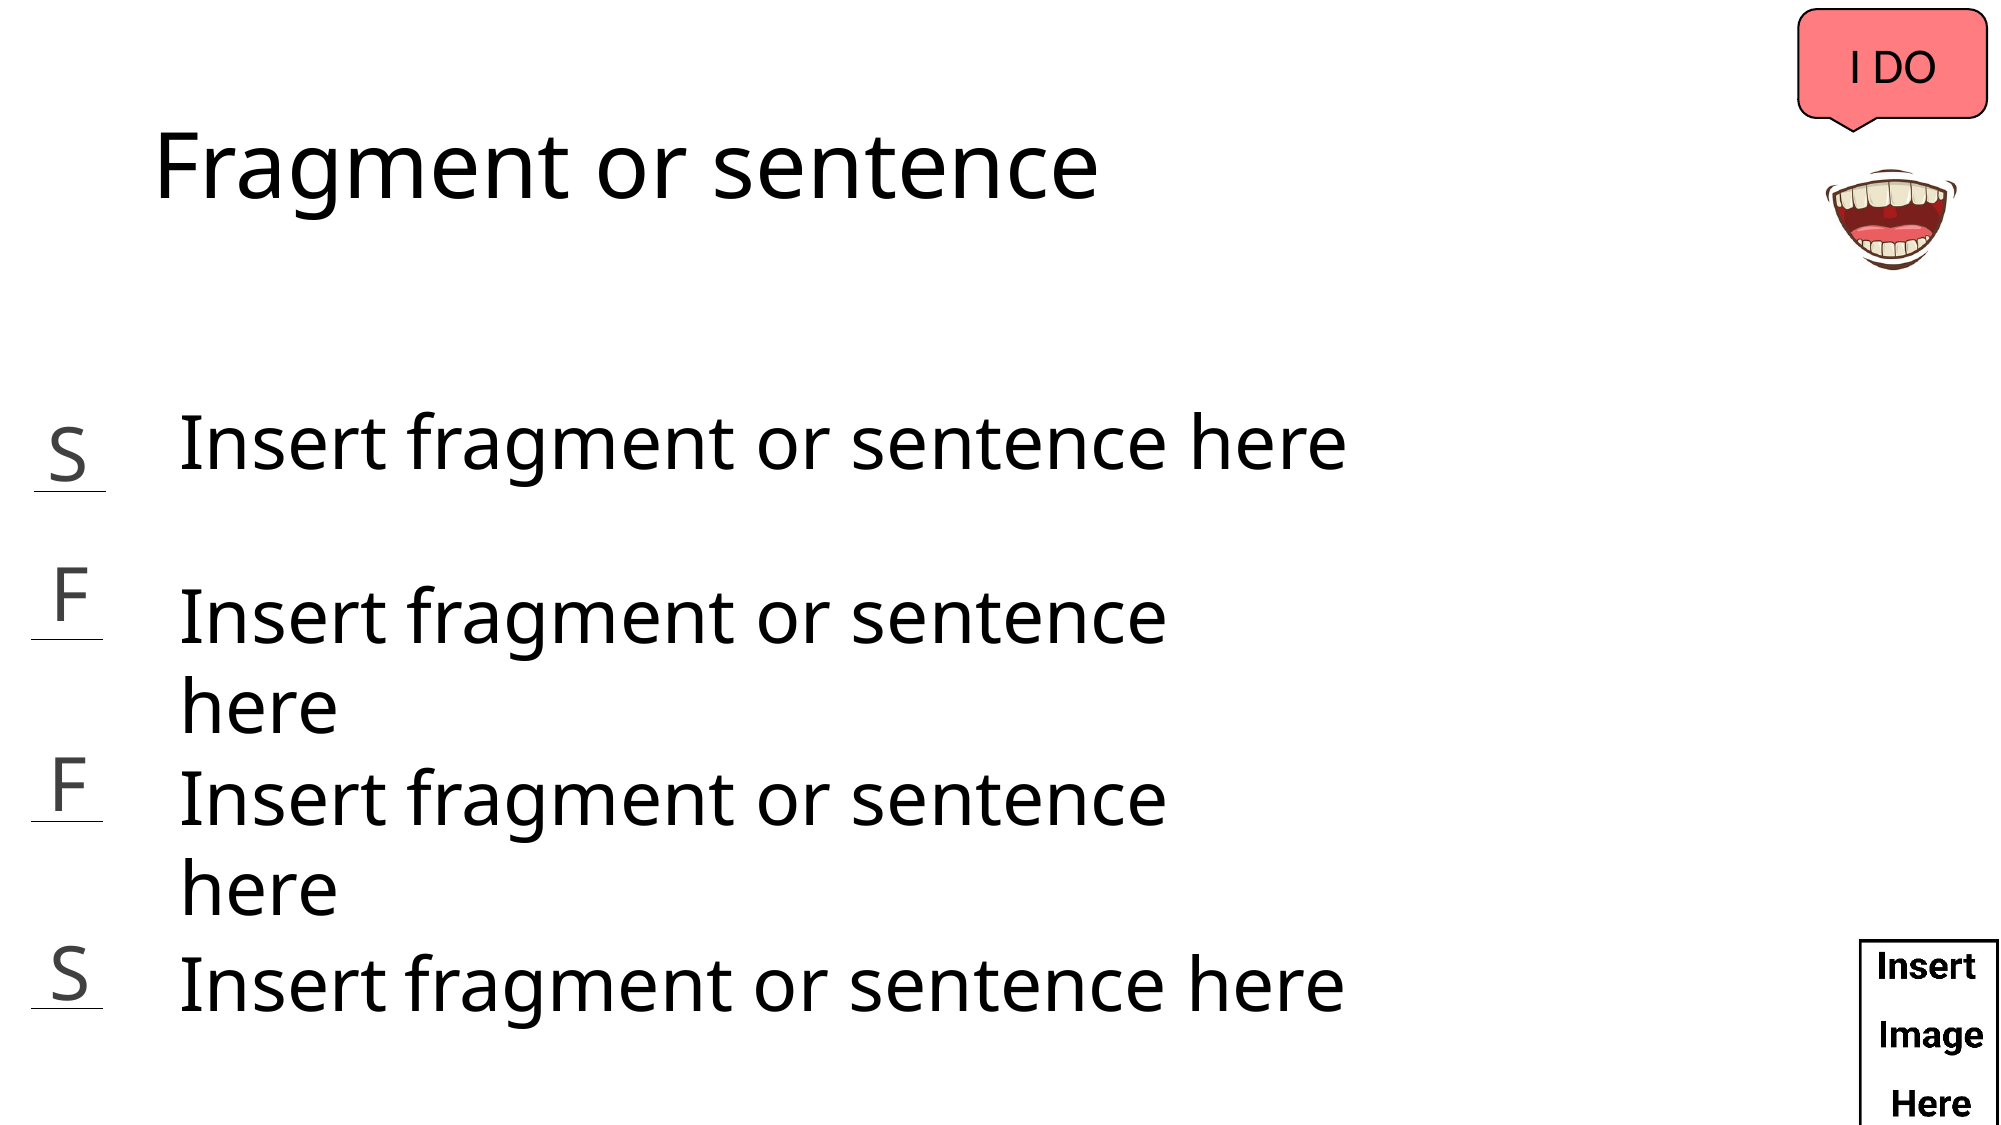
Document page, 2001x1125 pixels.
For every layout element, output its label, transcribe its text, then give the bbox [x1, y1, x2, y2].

text_box Insert fragment or sentence here [164, 387, 1709, 492]
text_box Insert fragment or sentence here [164, 560, 1316, 756]
text_box Insert fragment or sentence here [164, 929, 1657, 1034]
title Fragment or sentence [137, 59, 1863, 278]
text_box F [35, 538, 105, 644]
text_box I DO [1797, 8, 1989, 133]
text_box F [33, 729, 104, 835]
picture [1825, 167, 1961, 273]
text_box S [32, 399, 102, 504]
text_box Insert fragment or sentence here [164, 743, 1269, 929]
text_box S [34, 918, 105, 1023]
picture [1857, 939, 2000, 1125]
